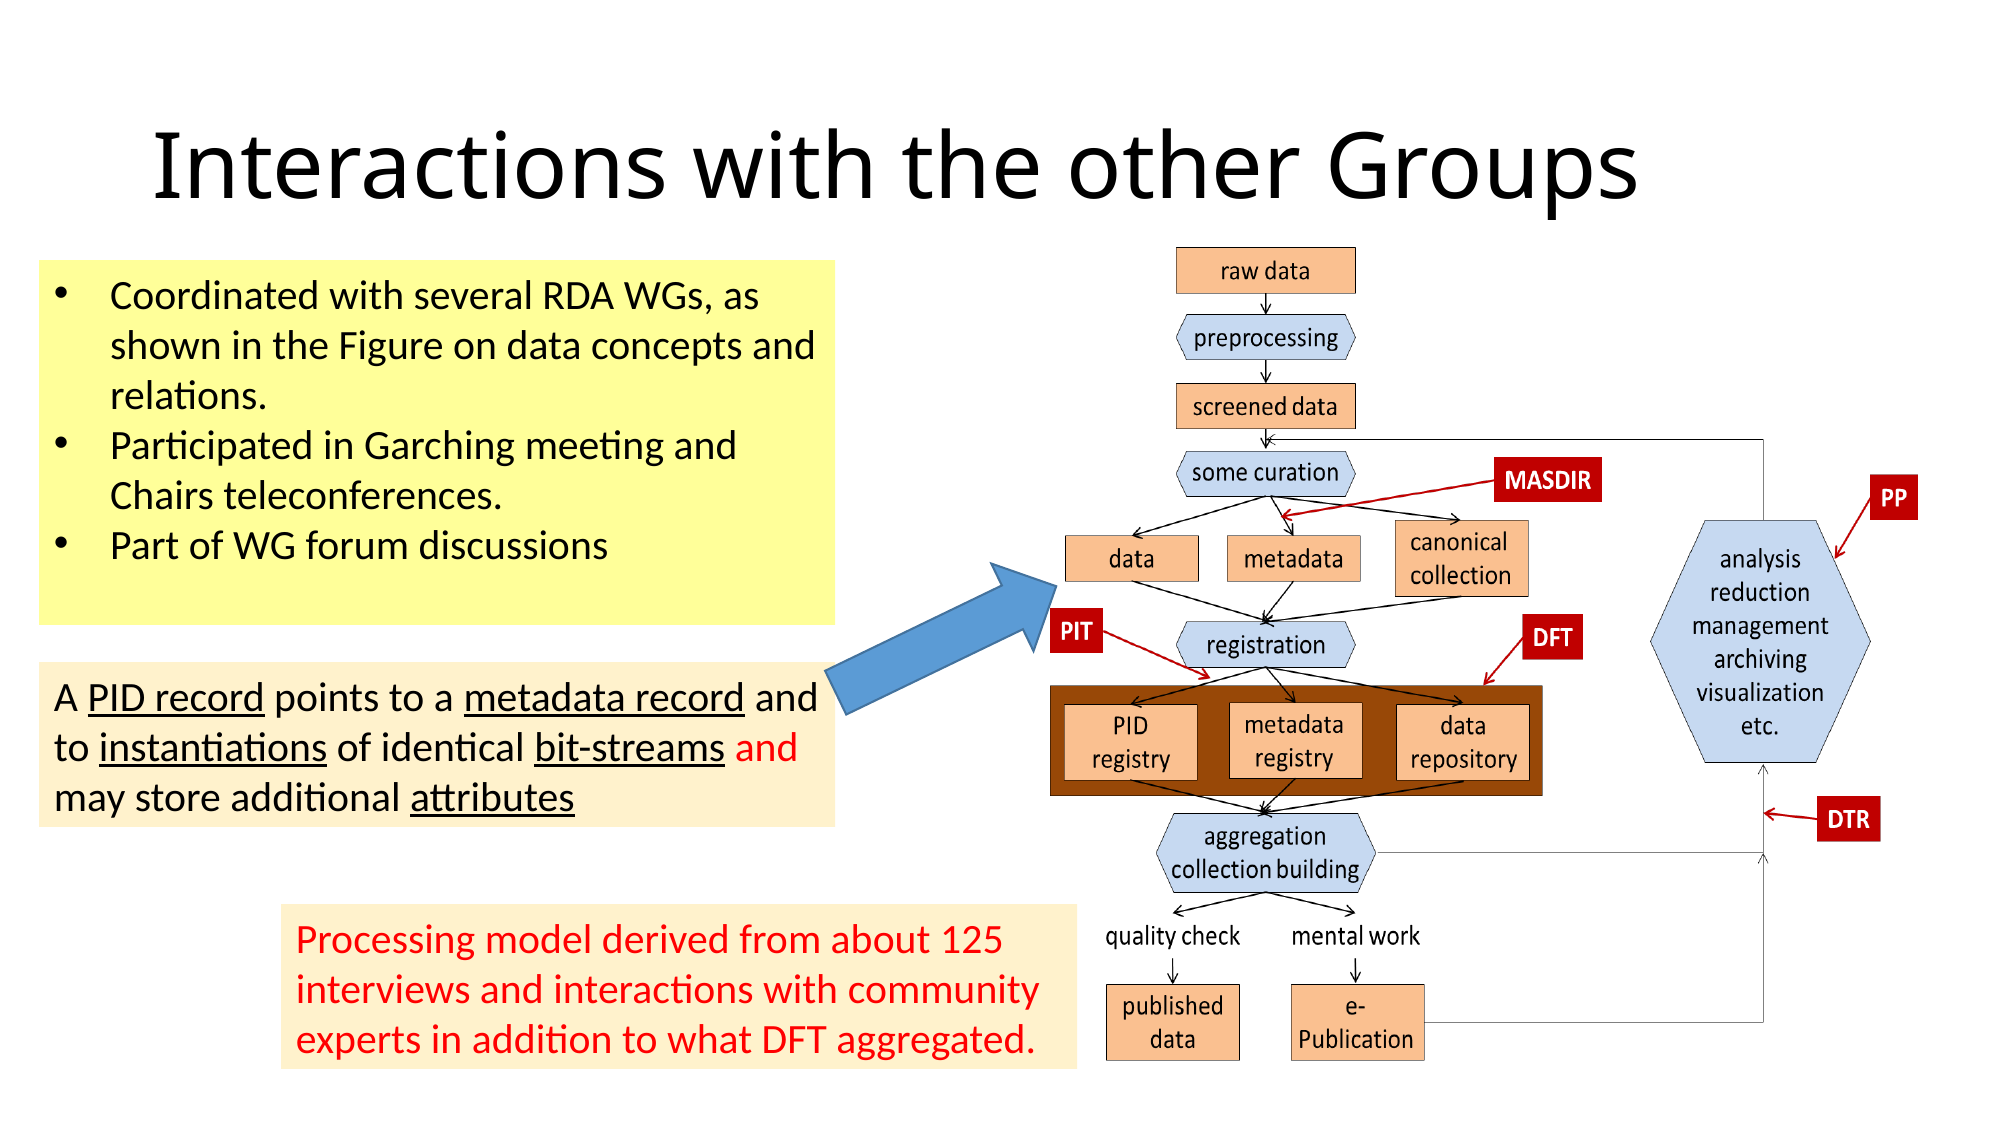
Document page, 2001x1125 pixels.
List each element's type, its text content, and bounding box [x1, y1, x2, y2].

text_box A PID record points to a metadata record and to instantiations of identical bit-streams and may store additional attributes [39, 662, 836, 827]
title Interactions with the other Groups [137, 59, 1863, 278]
picture [1044, 244, 1923, 1073]
text_box Processing model derived from about 125 interviews and interactions with community experts in addition to what DFT aggregated. [281, 904, 1044, 1069]
text_box [823, 561, 1044, 716]
text_box Coordinated with several RDA WGs, as shown in the Figure on data concepts and relations. Participated in Garching meeting and Chairs teleconferences. Part of WG forum discussions [39, 260, 836, 625]
